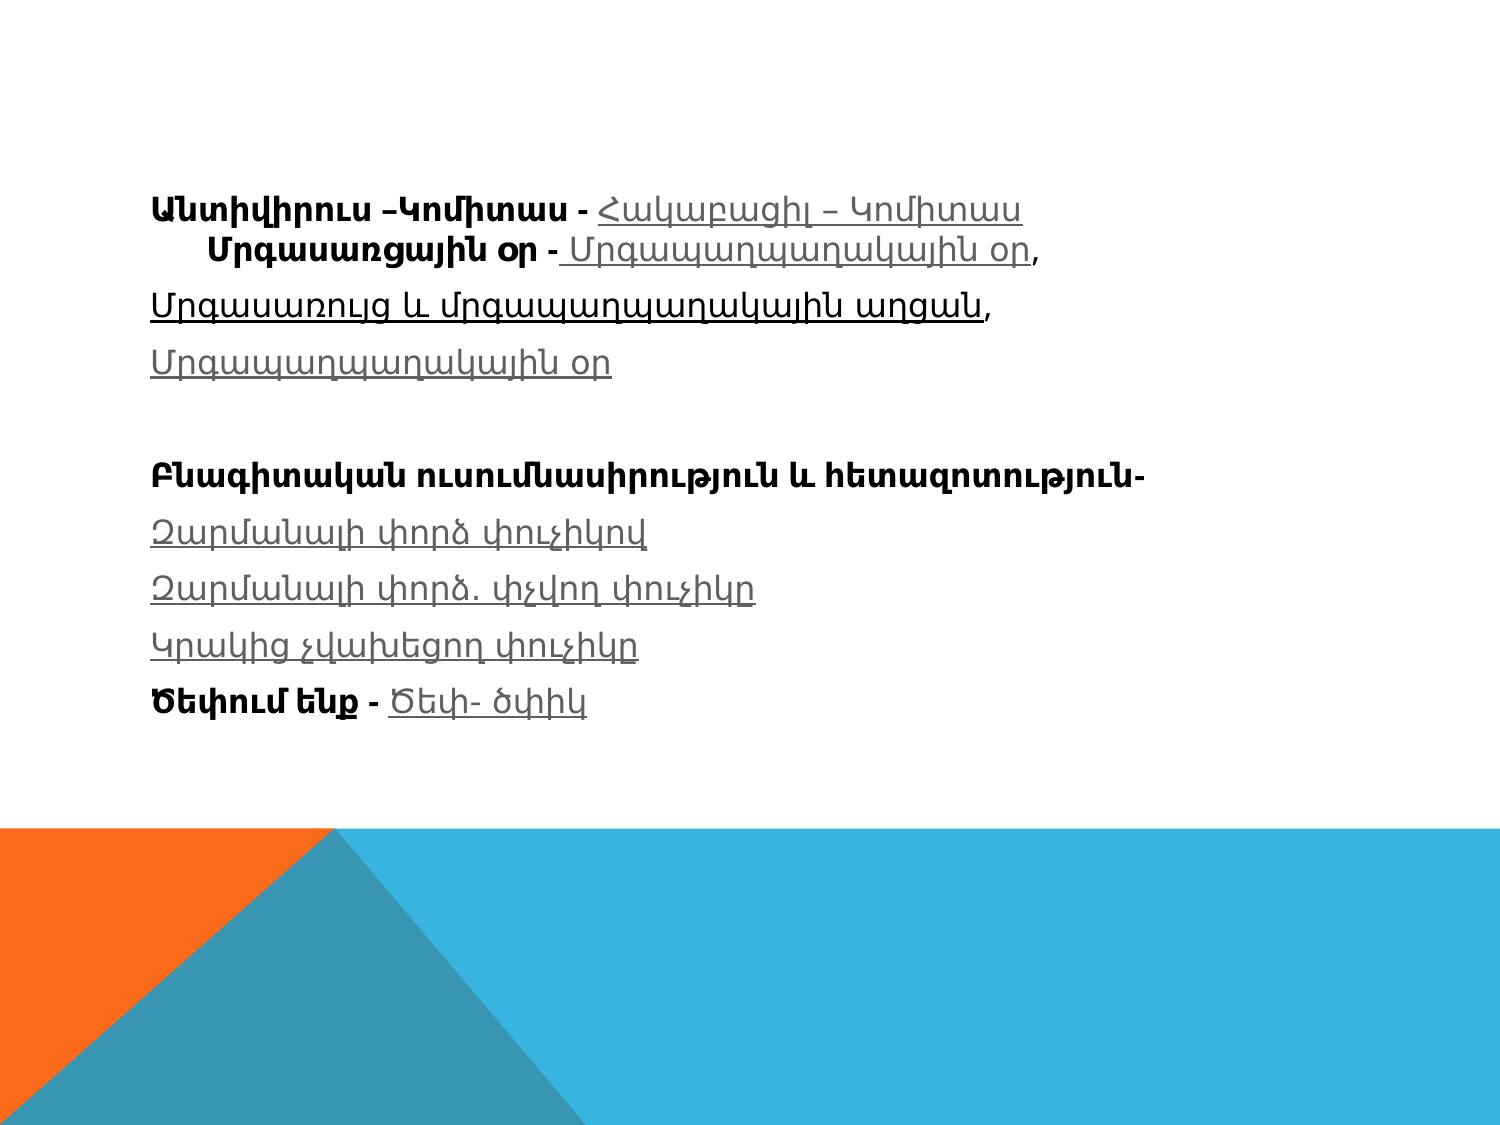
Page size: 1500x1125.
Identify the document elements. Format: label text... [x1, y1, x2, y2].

list Անտիվիրուս –Կոմիտաս - Հակաբացիլ – Կոմիտաս Մրգասառցային օր - Մրգապաղպաղակային օր, Մրգասառույց և մրգապաղպաղակային աղցան, Մրգապաղպաղակային օր Բնագիտական ուսումնասիրություն և հետազոտություն- Զարմանալի փորձ փուչիկով Զարմանալի փորձ. փչվող փուչիկը Կրակից չվախեցող փուչիկը Ծեփում ենք - Ծեփ- ծփիկ [135, 180, 1369, 768]
